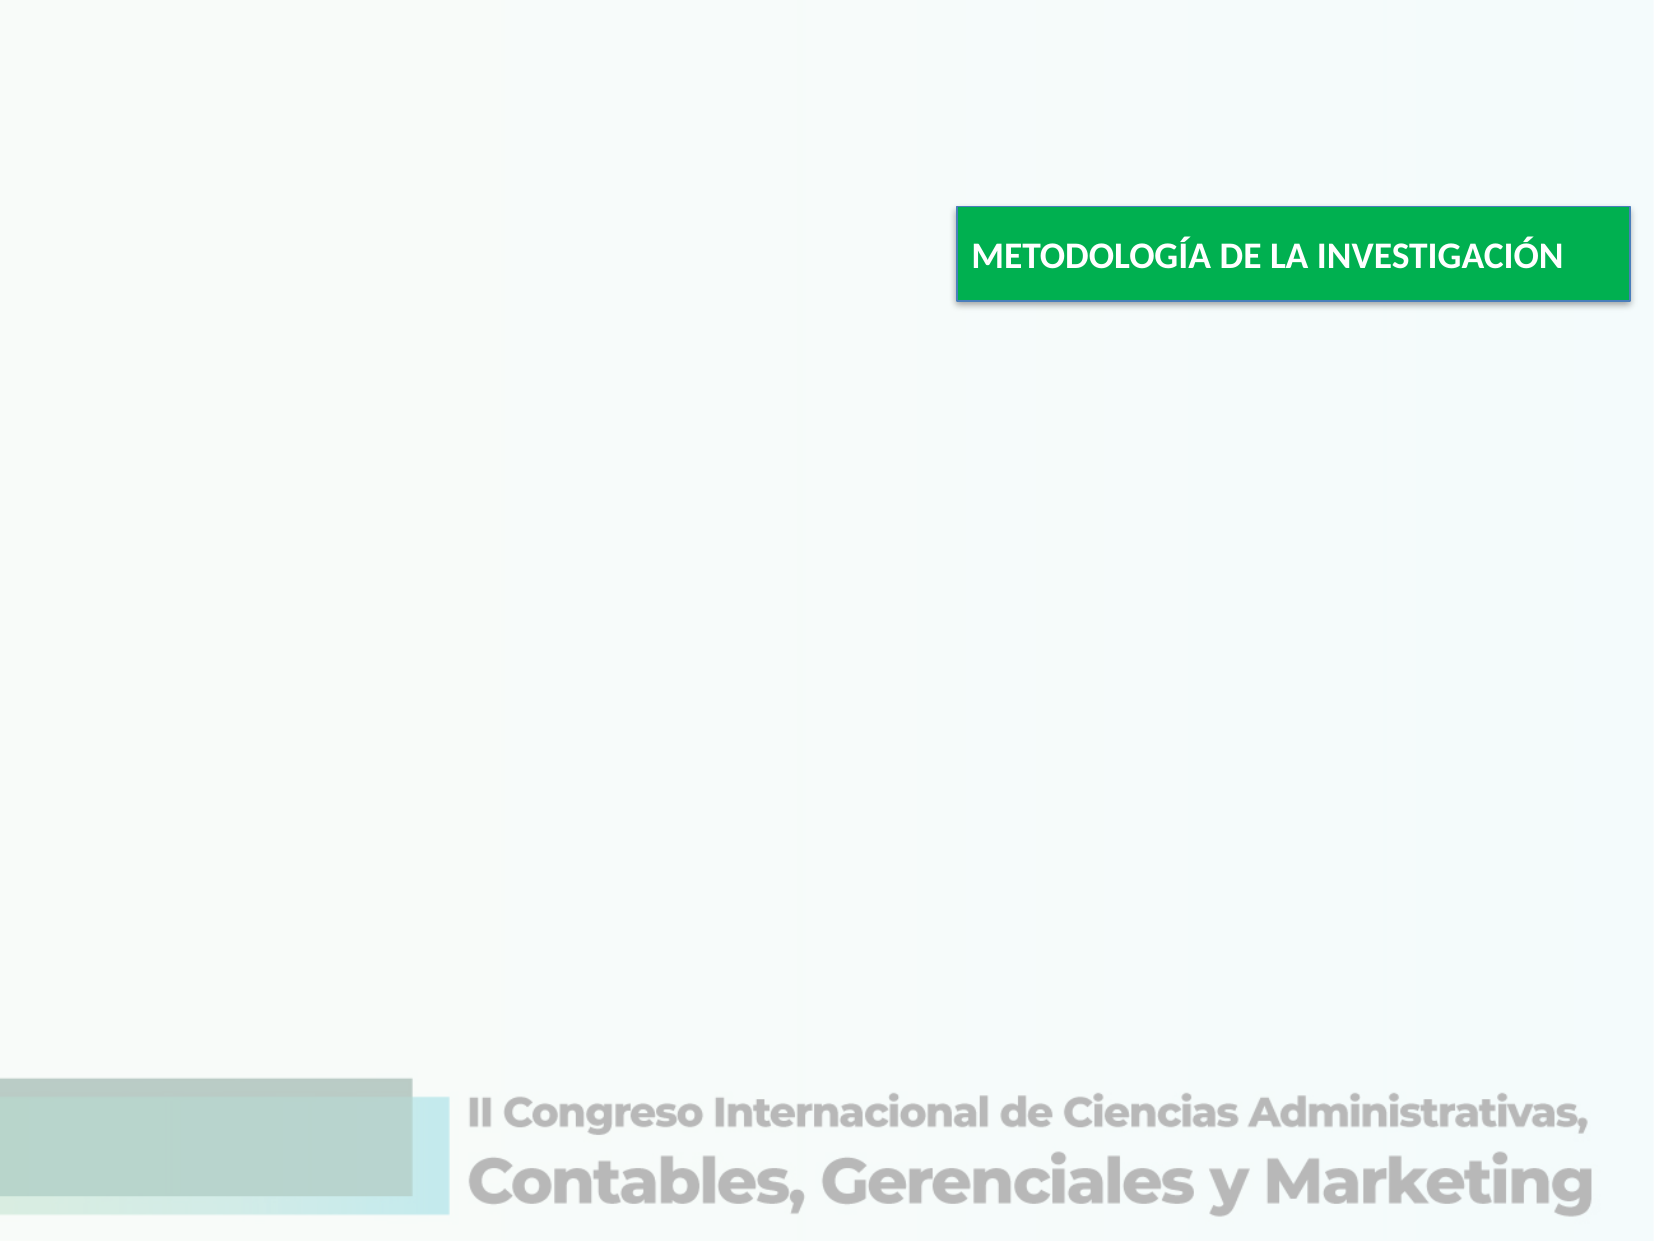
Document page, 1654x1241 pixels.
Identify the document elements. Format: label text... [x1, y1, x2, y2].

text_box METODOLOGÍA DE LA INVESTIGACIÓN [956, 206, 1631, 302]
